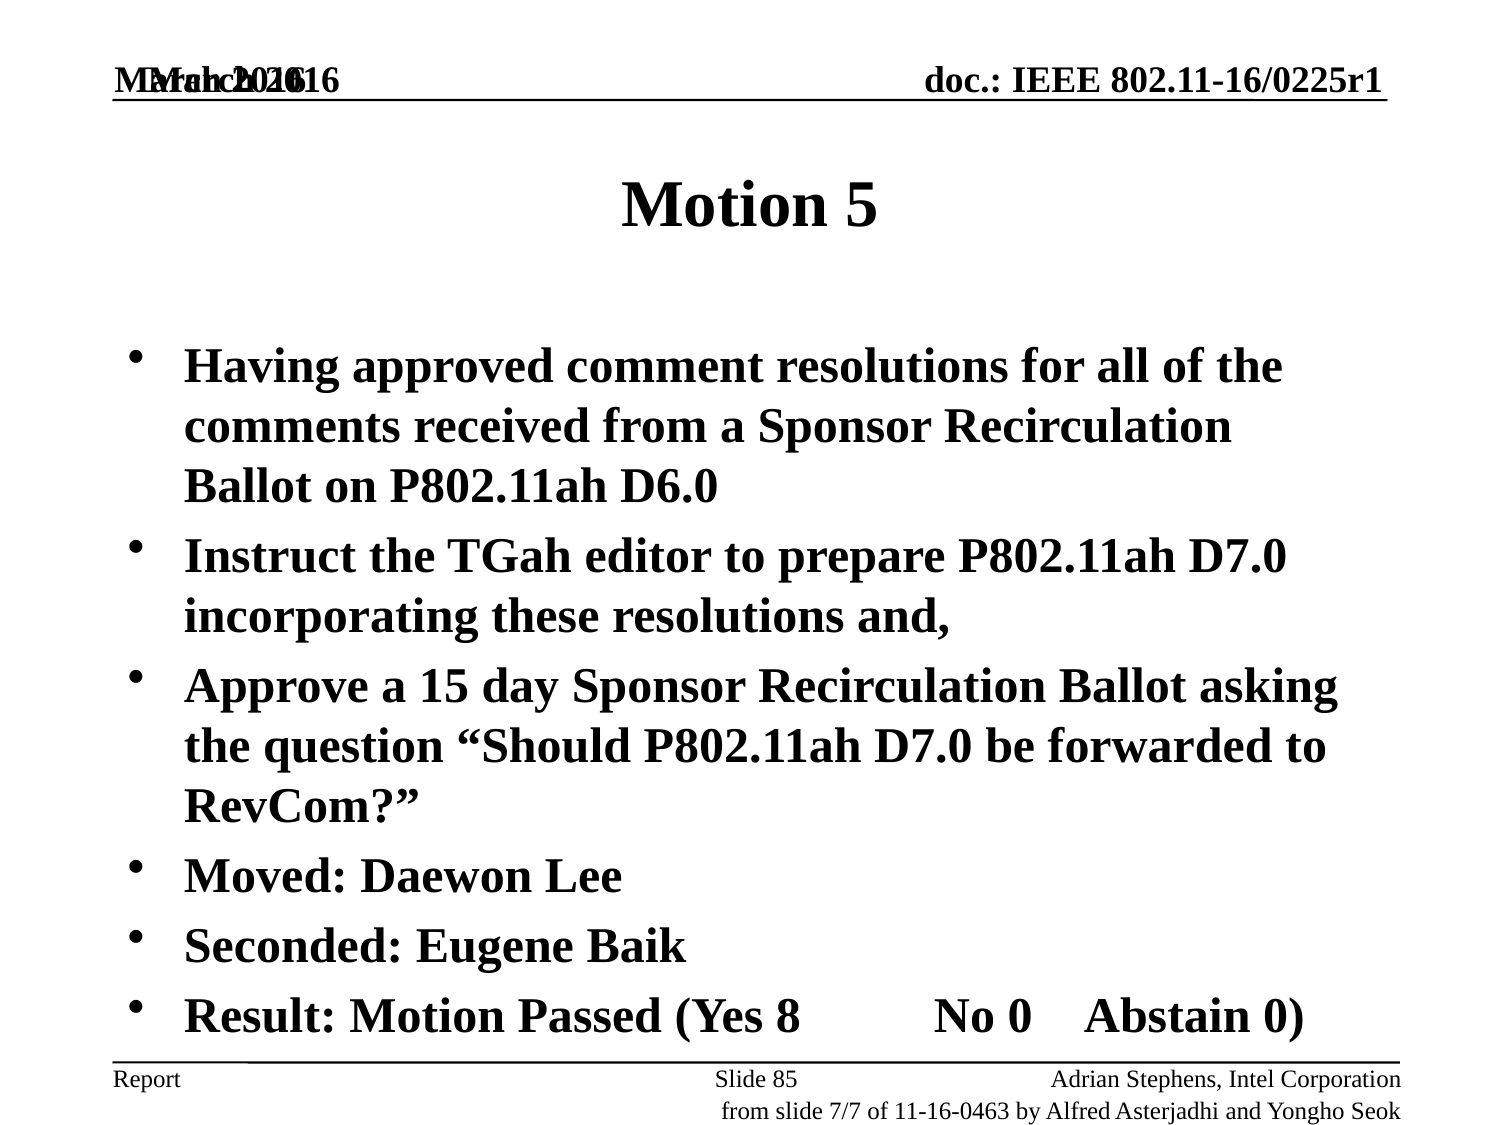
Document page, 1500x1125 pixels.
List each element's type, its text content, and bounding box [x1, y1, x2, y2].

footer Adrian Stephens, Intel Corporation [1041, 1061, 1402, 1087]
title Motion 5 [112, 112, 1388, 288]
list Having approved comment resolutions for all of the comments received from a Sponsor Recirculation Ballot on P802.11ah D6.0 Instruct the TGah editor to prepare P802.11ah D7.0 incorporating these resolutions and, Approve a 15 day Sponsor Recirculation Ballot asking the question “Should P802.11ah D7.0 be forwarded to RevCom?” Moved: Daewon Lee Seconded: Eugene Baik Result: Motion Passed (Yes 8 No 0 Abstain 0) [112, 324, 1388, 1000]
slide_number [114, 54, 309, 101]
text_box from slide 7/7 of 11-16-0463 by Alfred Asterjadhi and Yongho Seok [343, 1087, 1417, 1125]
slide_number Slide 85 [711, 1061, 801, 1087]
text_box March 2016 [147, 54, 341, 100]
